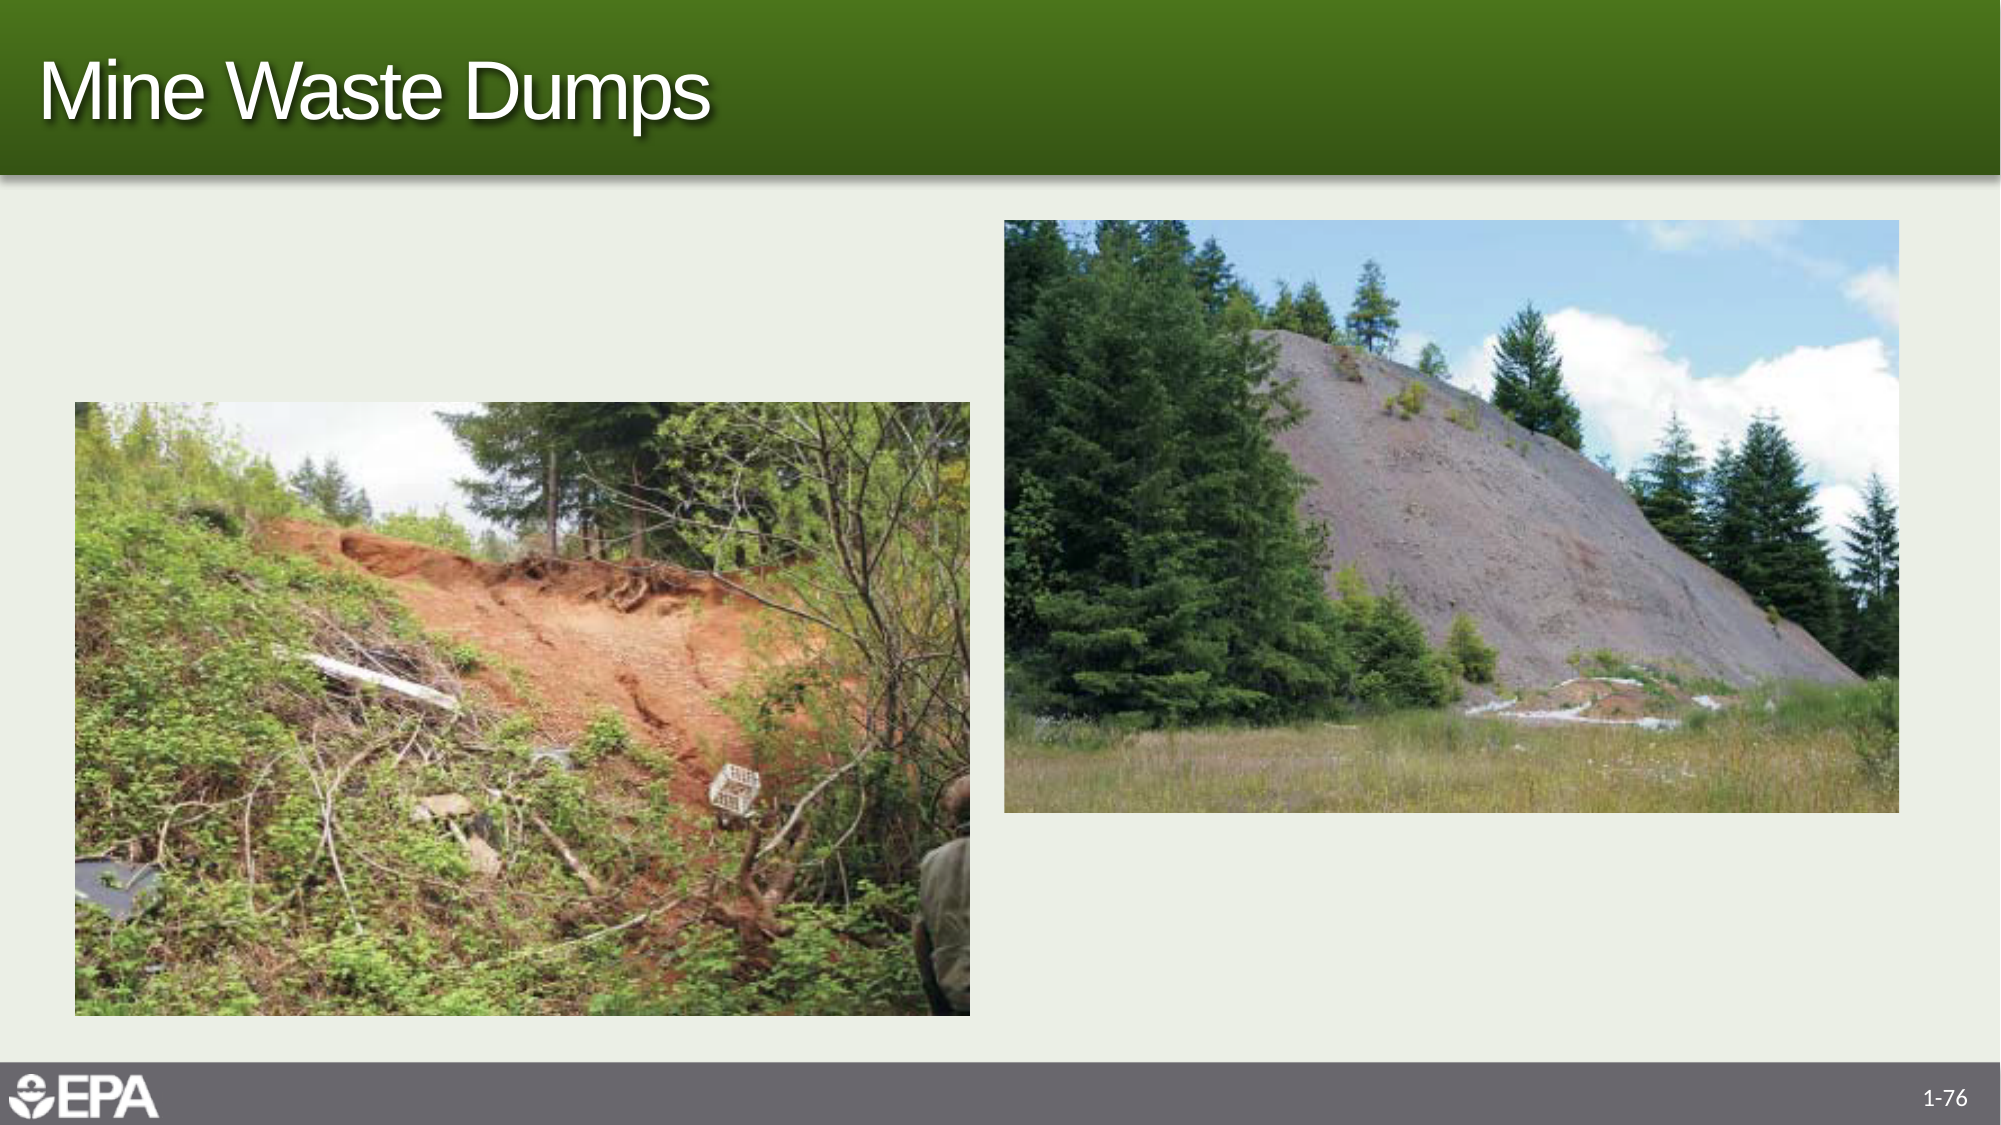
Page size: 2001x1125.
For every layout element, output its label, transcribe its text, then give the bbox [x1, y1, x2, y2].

title Mine Waste Dumps [37, 30, 1863, 154]
slide_number 1-76 [1833, 1068, 1984, 1125]
picture [9, 1074, 163, 1122]
picture [1004, 219, 1900, 813]
picture [74, 402, 971, 1016]
